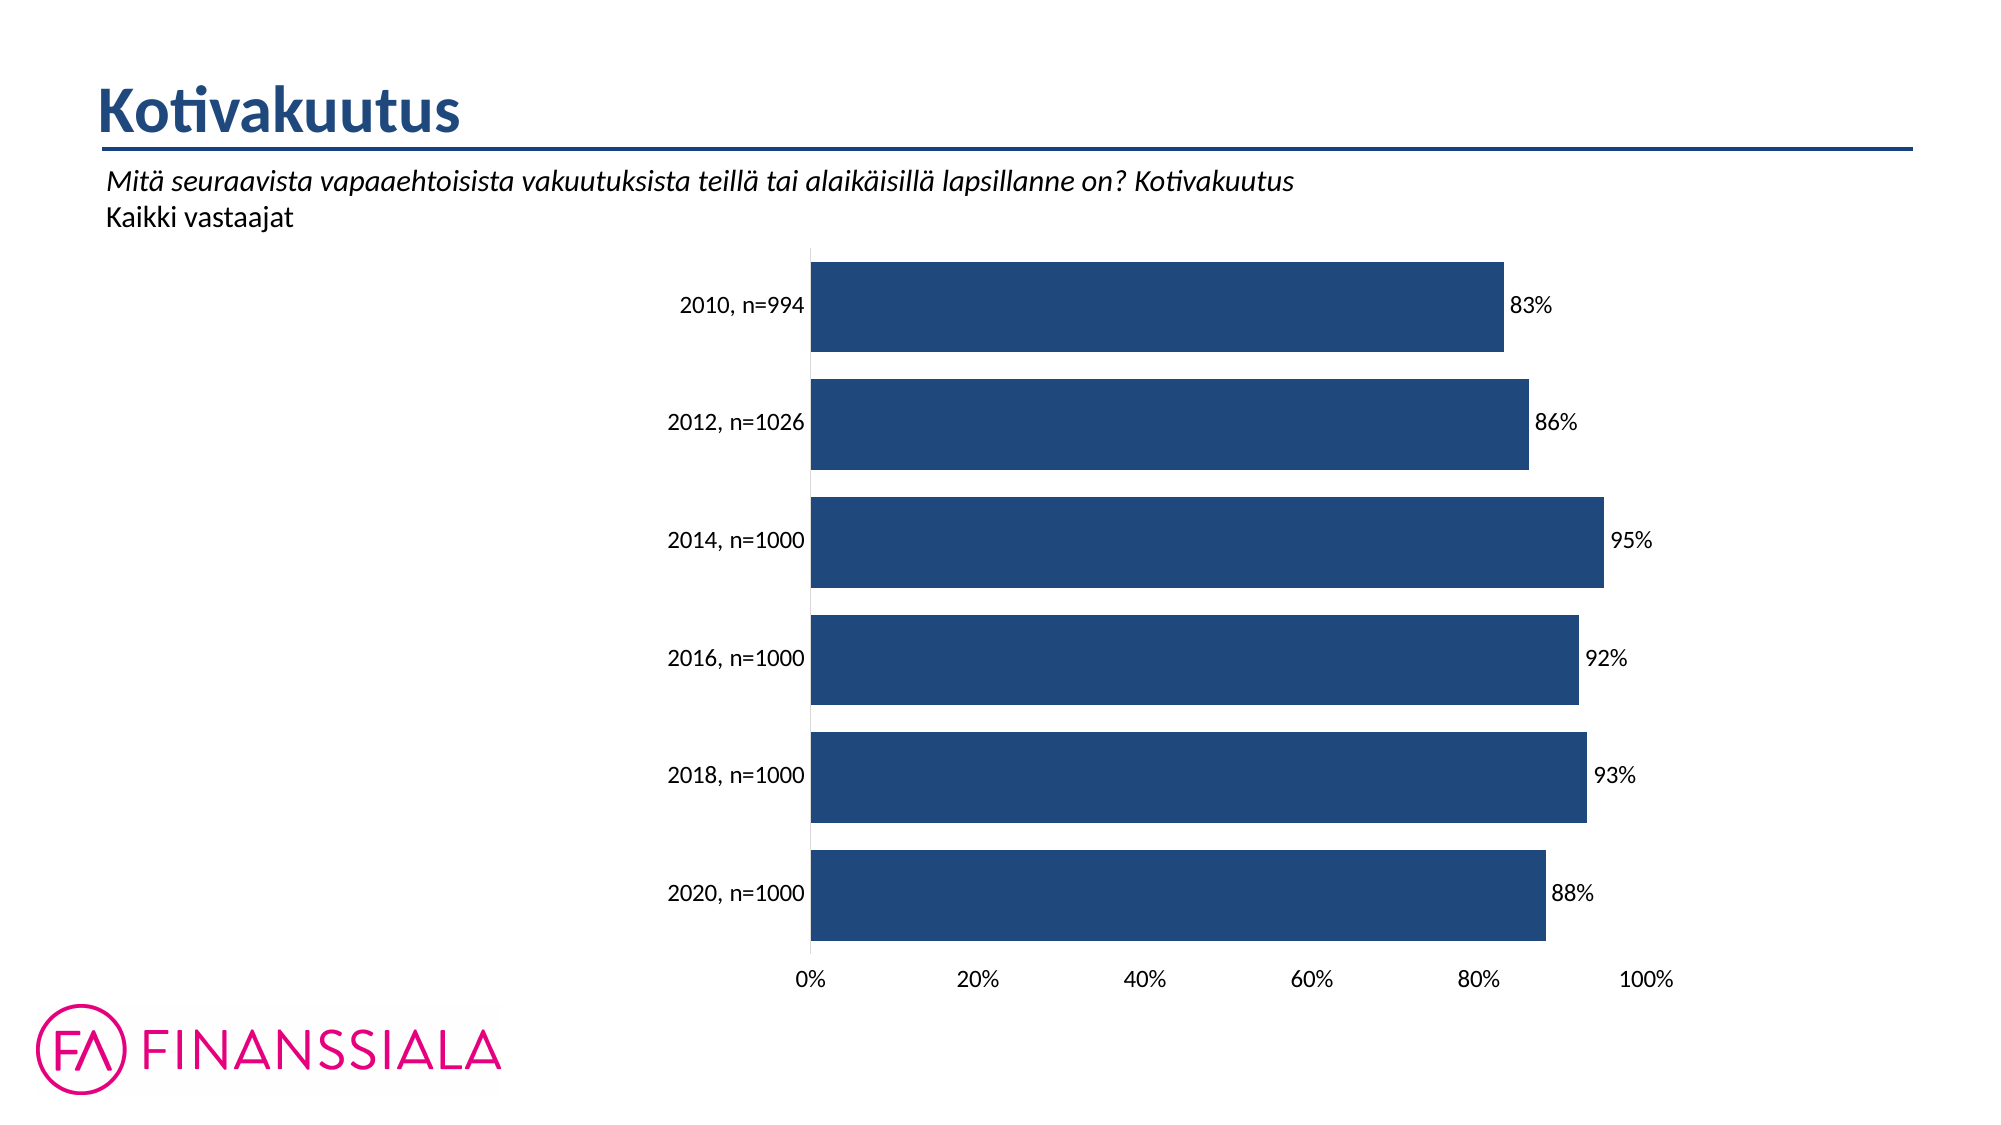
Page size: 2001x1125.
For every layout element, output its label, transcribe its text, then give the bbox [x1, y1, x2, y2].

text_box Mitä seuraavista vapaaehtoisista vakuutuksista teillä tai alaikäisillä lapsillanne on? Kotivakuutus Kaikki vastaajat [90, 152, 1911, 242]
text_box Kotivakuutus [84, 58, 1864, 154]
chart [137, 197, 1862, 1018]
picture [36, 1004, 501, 1095]
